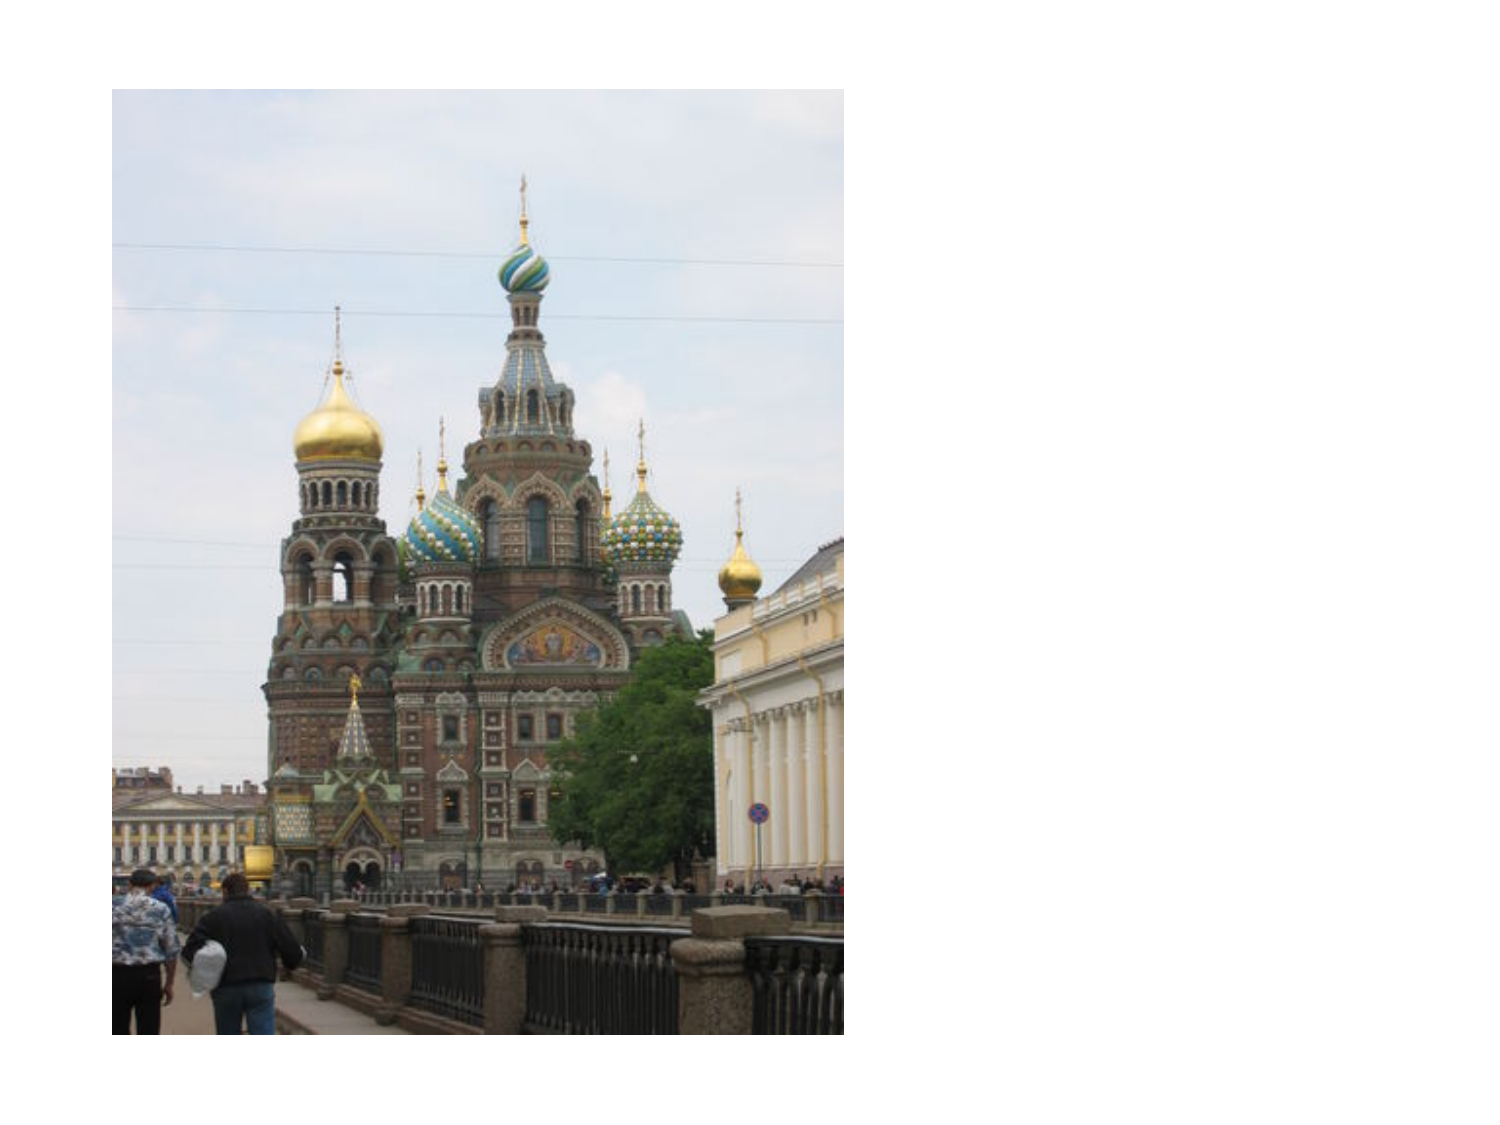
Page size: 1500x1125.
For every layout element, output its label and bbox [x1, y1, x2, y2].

list [111, 89, 844, 1036]
